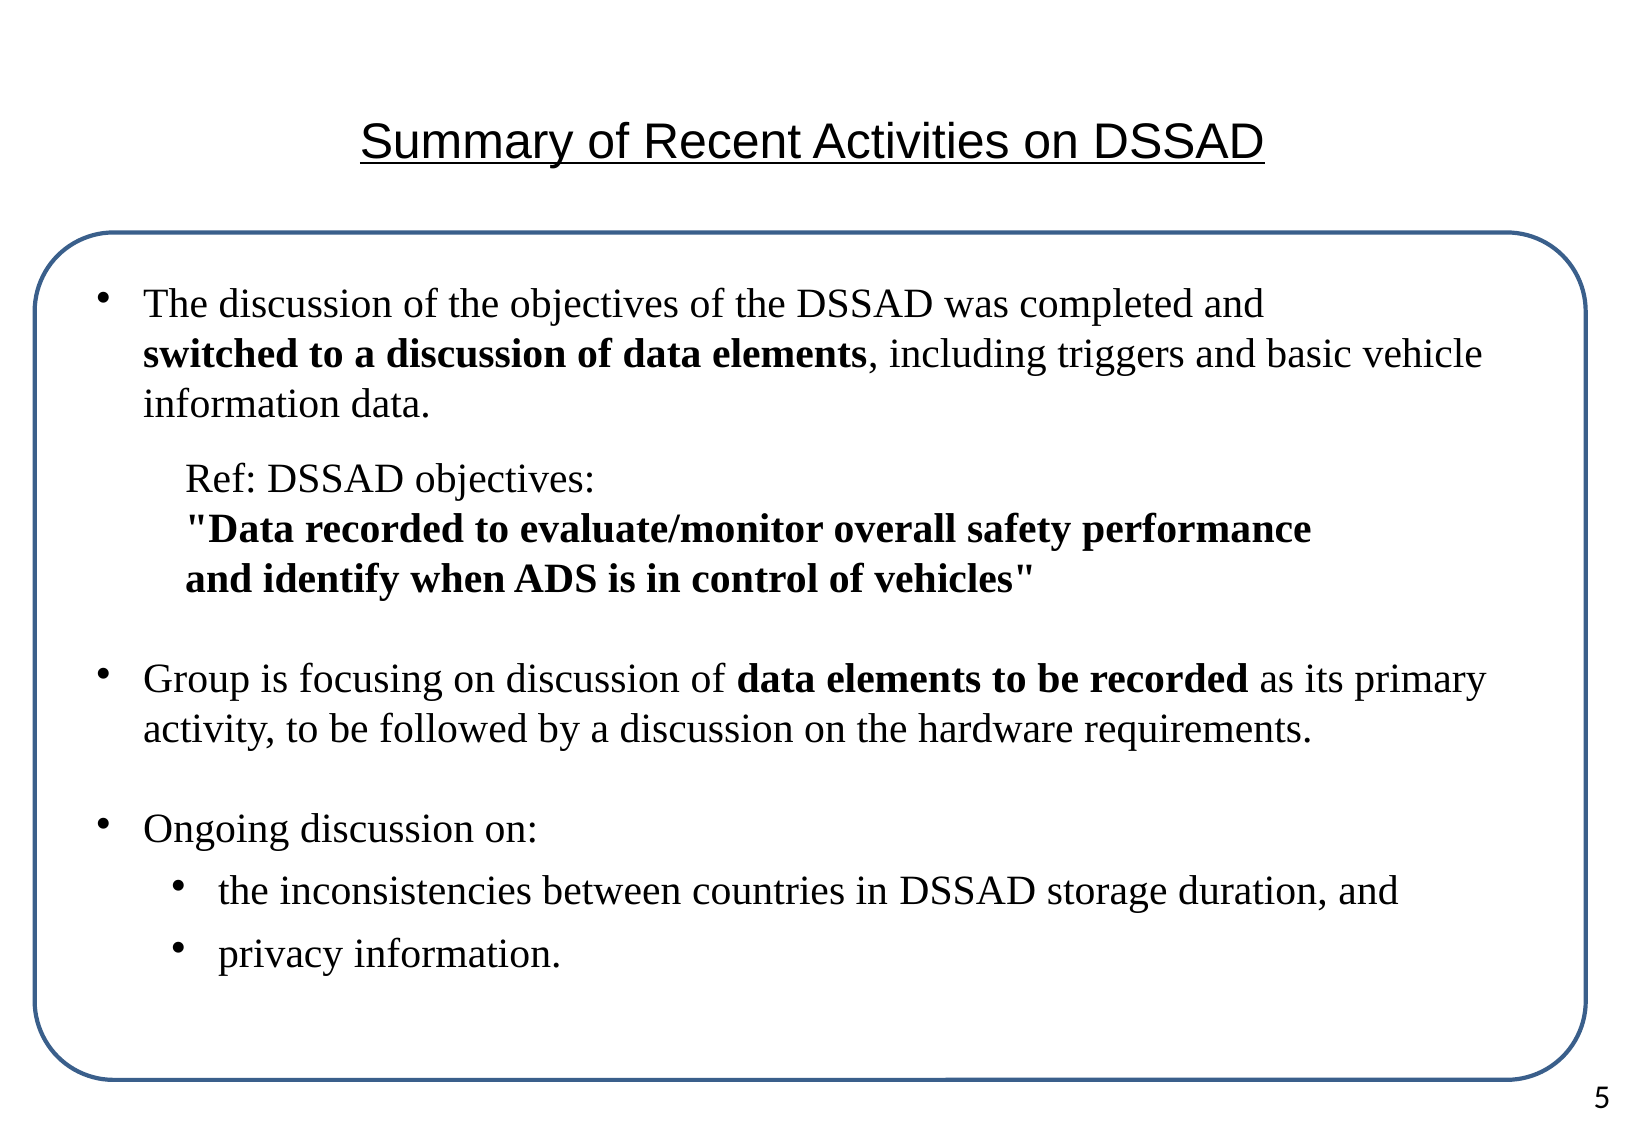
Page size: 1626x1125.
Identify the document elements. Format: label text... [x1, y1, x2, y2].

slide_number 5 [1245, 1065, 1625, 1125]
title Summary of Recent Activities on DSSAD [81, 45, 1544, 233]
text_box [32, 230, 1588, 1082]
